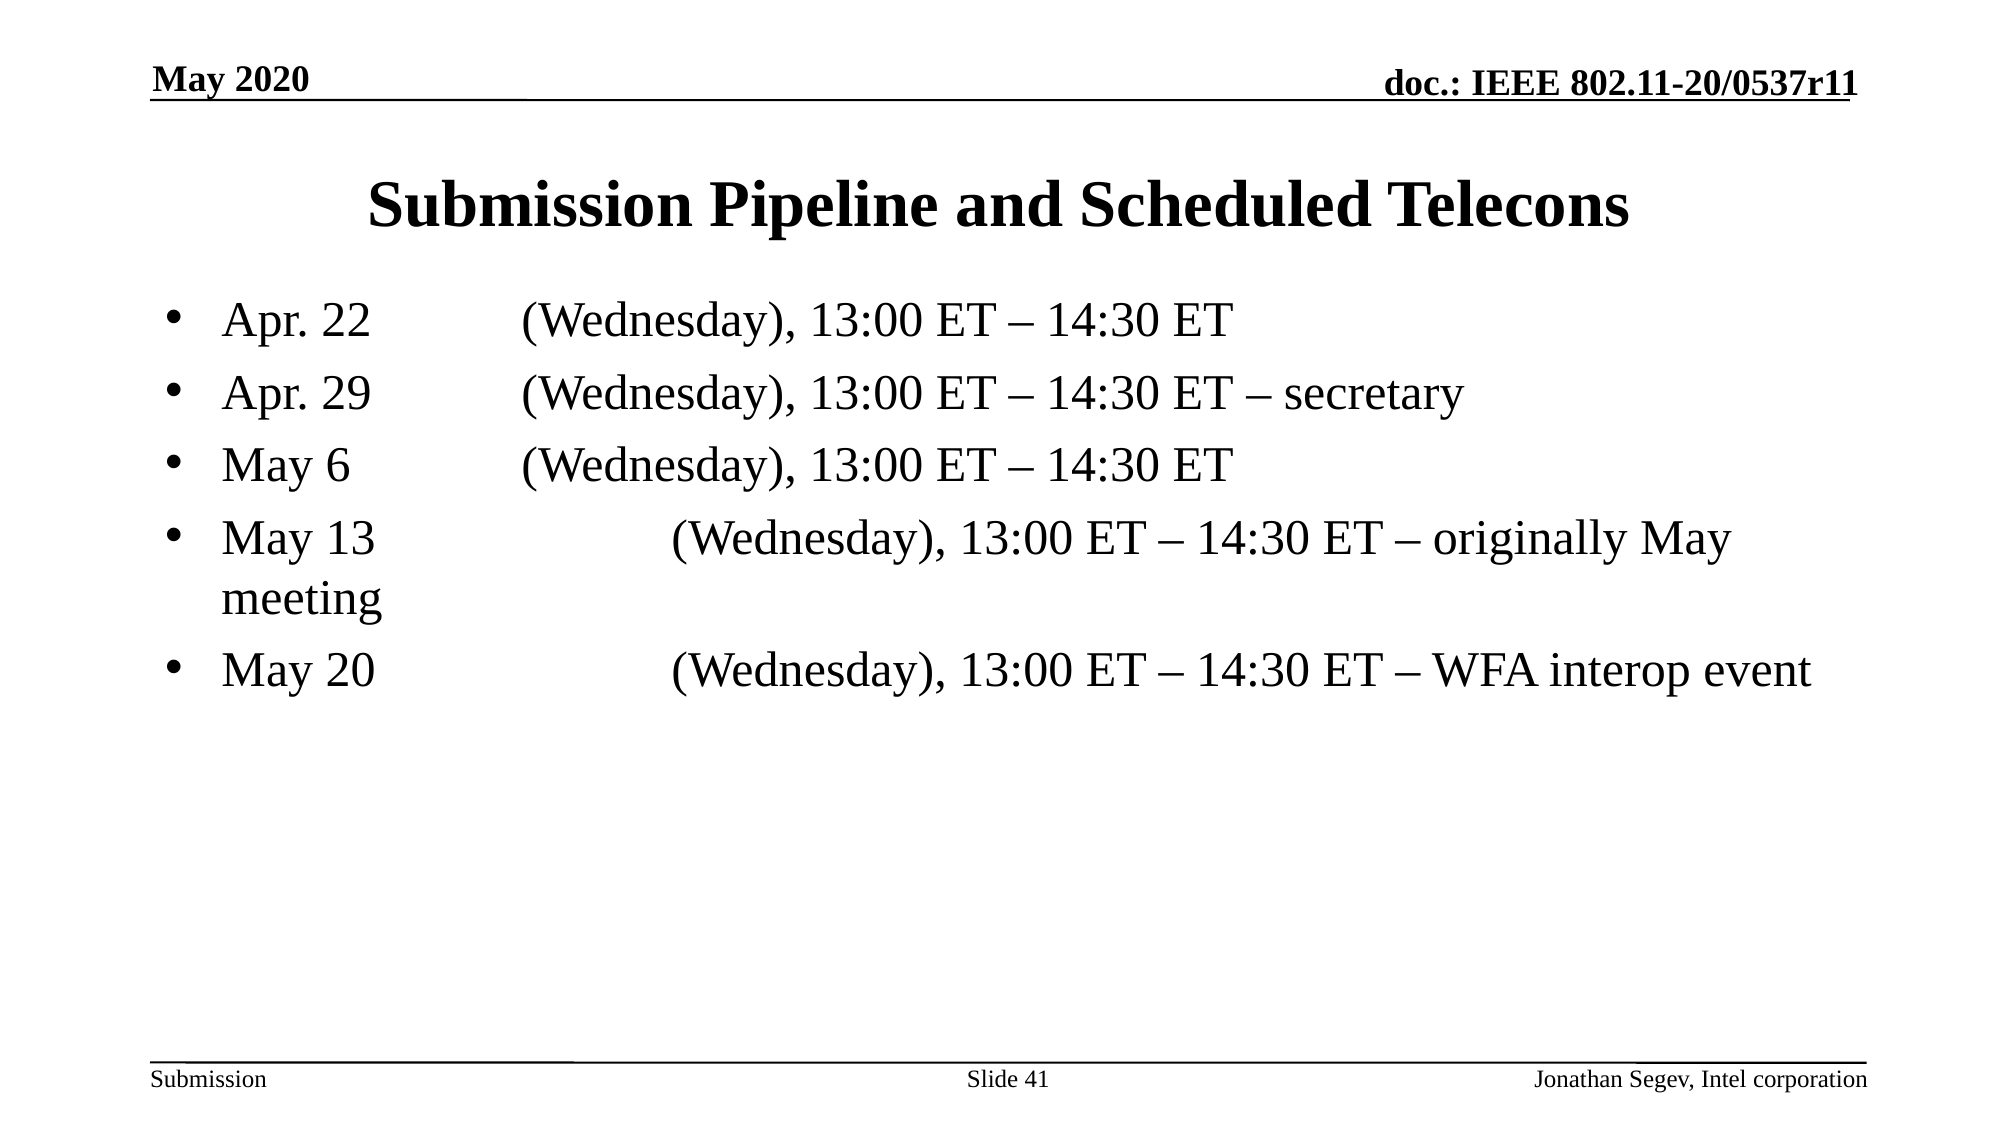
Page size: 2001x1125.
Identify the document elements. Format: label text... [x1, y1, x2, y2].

slide_number Slide 41 [950, 1061, 1067, 1123]
list Apr. 22 (Wednesday), 13:00 ET – 14:30 ET Apr. 29 (Wednesday), 13:00 ET – 14:30 ET – secretary May 6 (Wednesday), 13:00 ET – 14:30 ET May 13 (Wednesday), 13:00 ET – 14:30 ET – originally May meeting May 20 (Wednesday), 13:00 ET – 14:30 ET – WFA interop event [149, 278, 1850, 670]
title Submission Pipeline and Scheduled Telecons [149, 112, 1850, 278]
footer Jonathan Segev, Intel corporation [1171, 1061, 1869, 1093]
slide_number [152, 54, 563, 100]
